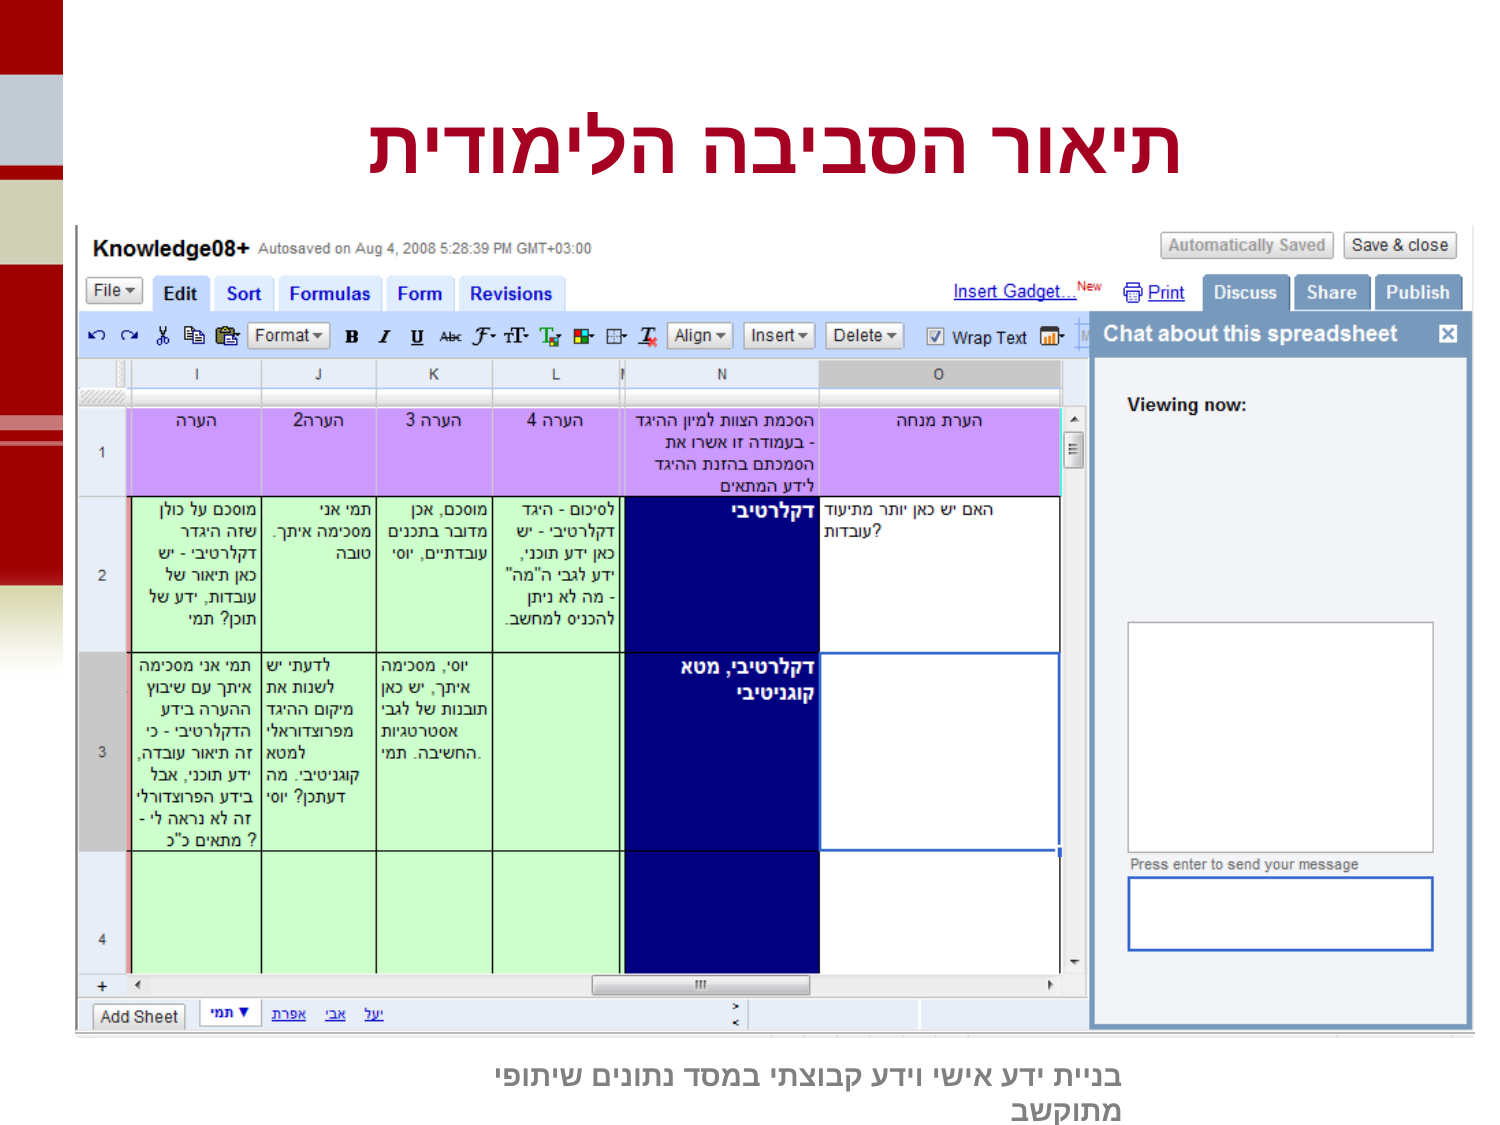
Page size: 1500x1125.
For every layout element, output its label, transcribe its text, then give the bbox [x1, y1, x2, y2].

title תיאור הסביבה הלימודית [149, 49, 1426, 223]
picture [0, 0, 63, 1125]
picture [74, 224, 1476, 1038]
